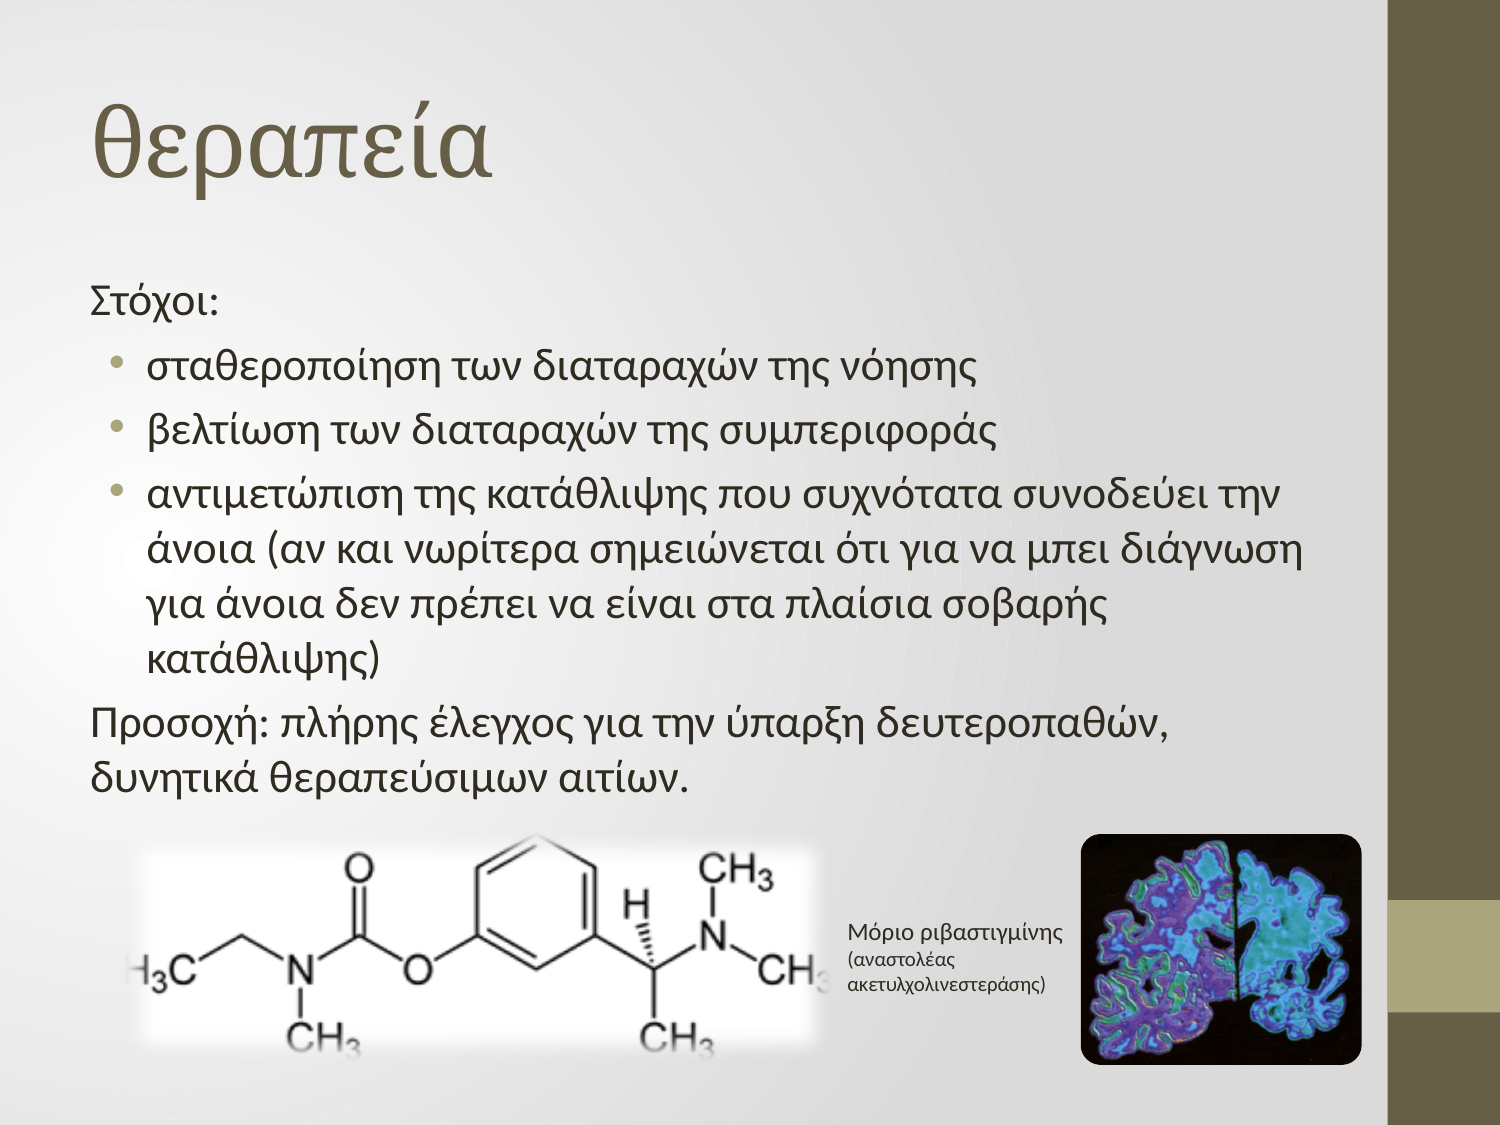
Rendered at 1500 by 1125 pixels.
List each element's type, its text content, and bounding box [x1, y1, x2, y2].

text_box Μόριο ριβαστιγμίνης (αναστολέας ακετυλχολινεστεράσης) [845, 908, 1077, 1033]
list Στόχοι: σταθεροποίηση των διαταραχών της νόησης βελτίωση των διαταραχών της συμπεριφοράς αντιμετώπιση της κατάθλιψης που συχνότατα συνοδεύει την άνοια (αν και νωρίτερα σημειώνεται ότι για να μπει διάγνωση για άνοια δεν πρέπει να είναι στα πλαίσια σοβαρής κατάθλιψης) Προσοχή: πλήρης έλεγχος για την ύπαρξη δευτεροπαθών, δυνητικά θεραπεύσιμων αιτίων. [75, 262, 1325, 1050]
picture [123, 829, 834, 1063]
title θεραπεία [75, 45, 1325, 233]
picture [1080, 833, 1363, 1066]
